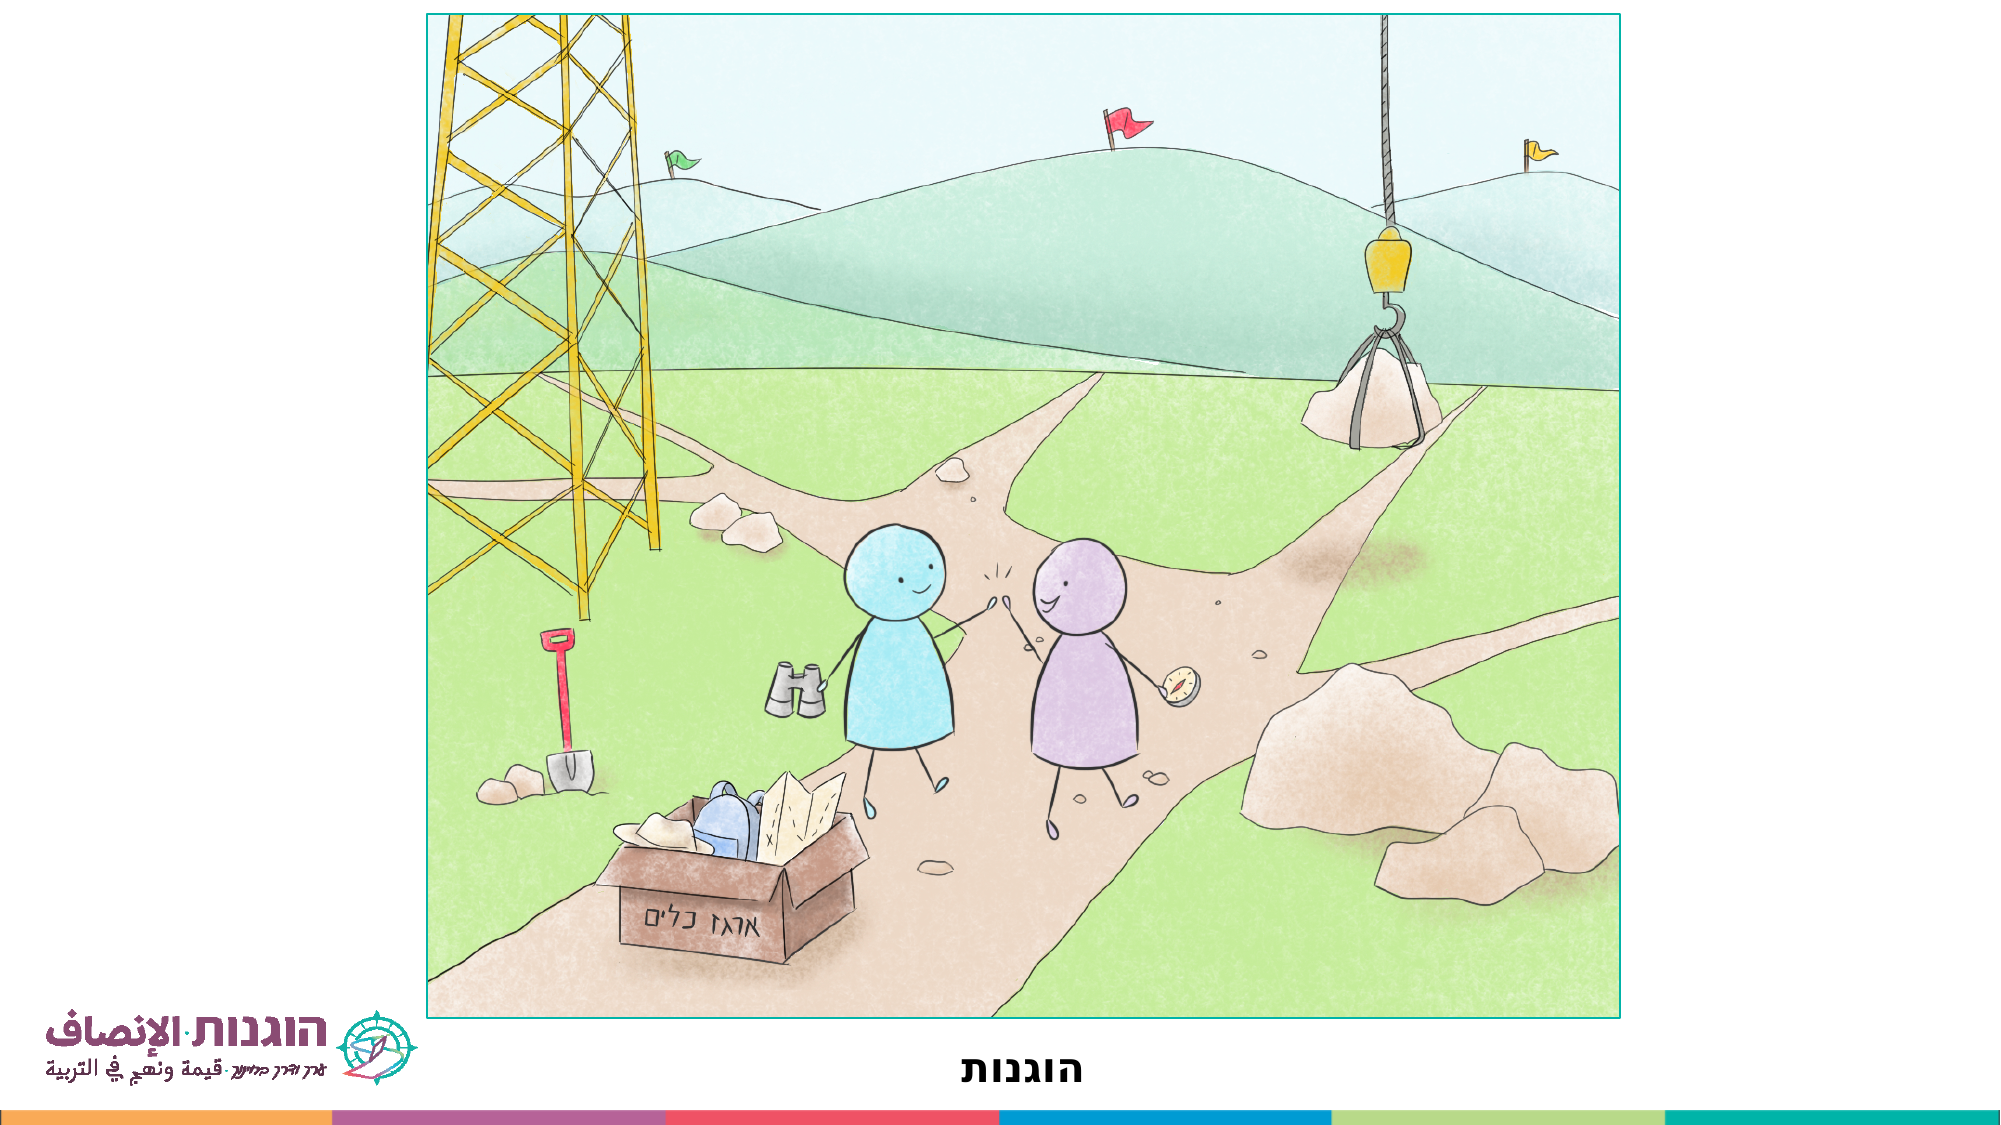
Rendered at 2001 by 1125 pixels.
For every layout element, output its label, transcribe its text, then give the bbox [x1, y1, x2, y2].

picture [46, 1009, 418, 1086]
picture [427, 14, 1620, 1018]
text_box הוגנות [904, 1033, 1143, 1099]
picture [0, 1109, 2000, 1125]
